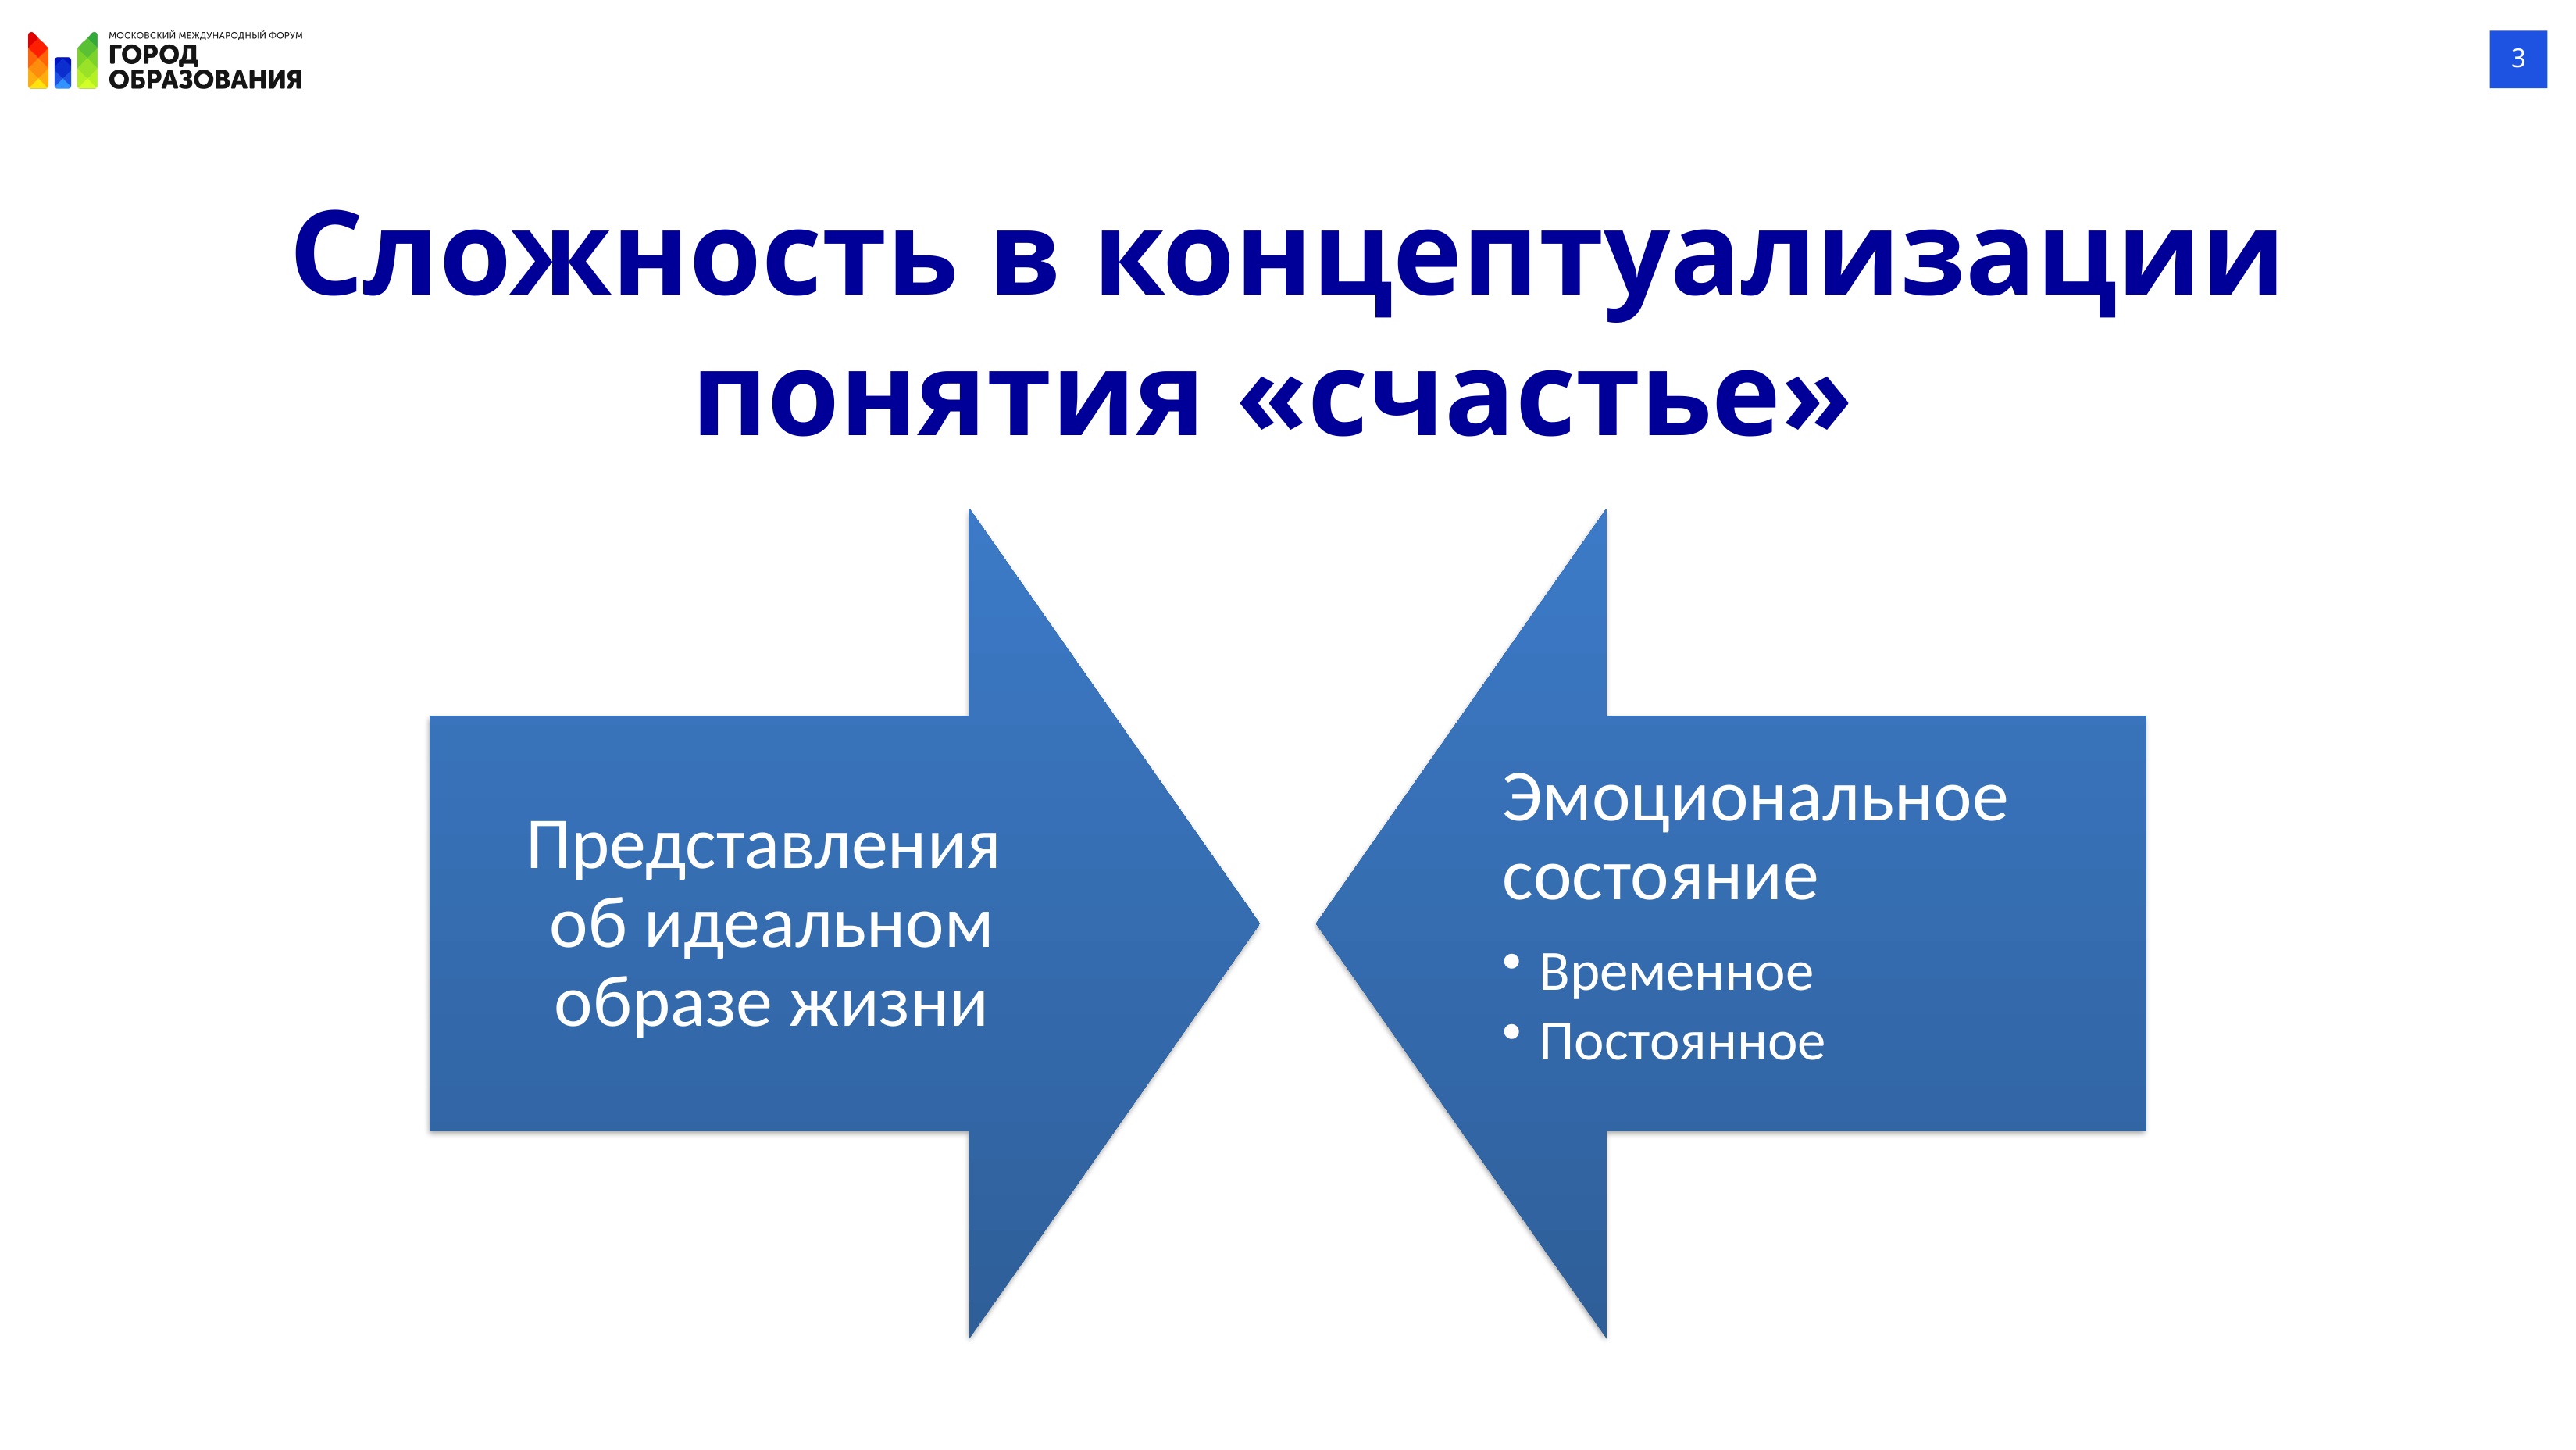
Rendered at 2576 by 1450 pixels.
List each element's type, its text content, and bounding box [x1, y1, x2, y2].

text_box Сложность в концептуализации понятия «счастье» [223, 177, 2353, 459]
picture [28, 30, 302, 89]
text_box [429, 351, 2147, 1450]
slide_number 3 [2489, 30, 2548, 89]
